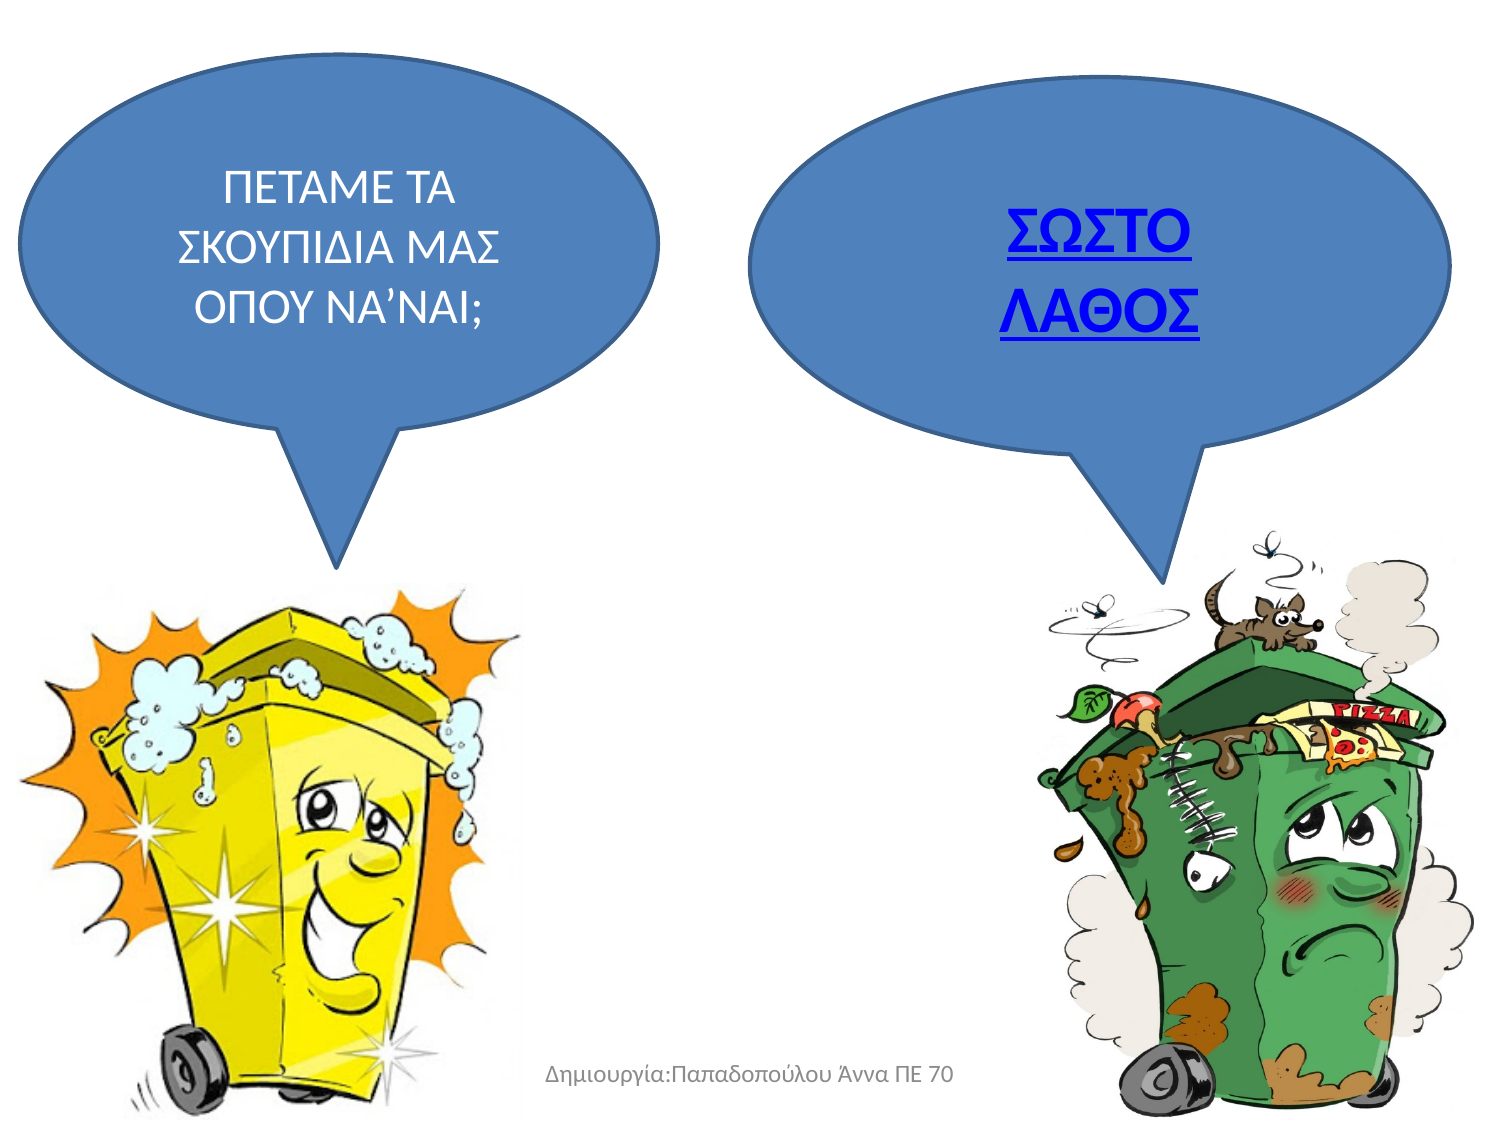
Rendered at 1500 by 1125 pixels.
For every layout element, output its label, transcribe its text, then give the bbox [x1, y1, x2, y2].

picture [17, 583, 524, 1120]
picture [1033, 525, 1474, 1120]
footer Δημιουργία:Παπαδοπούλου Άννα ΠΕ 70 [529, 1042, 988, 1103]
text_box ΣΩΣΤΟ ΛΑΘΟΣ [747, 74, 1452, 524]
text_box ΠΕΤΑΜΕ ΤΑ ΣΚΟΥΠΙΔΙΑ ΜΑΣ ΟΠΟΥ ΝΑ’ΝΑΙ; [17, 52, 661, 571]
